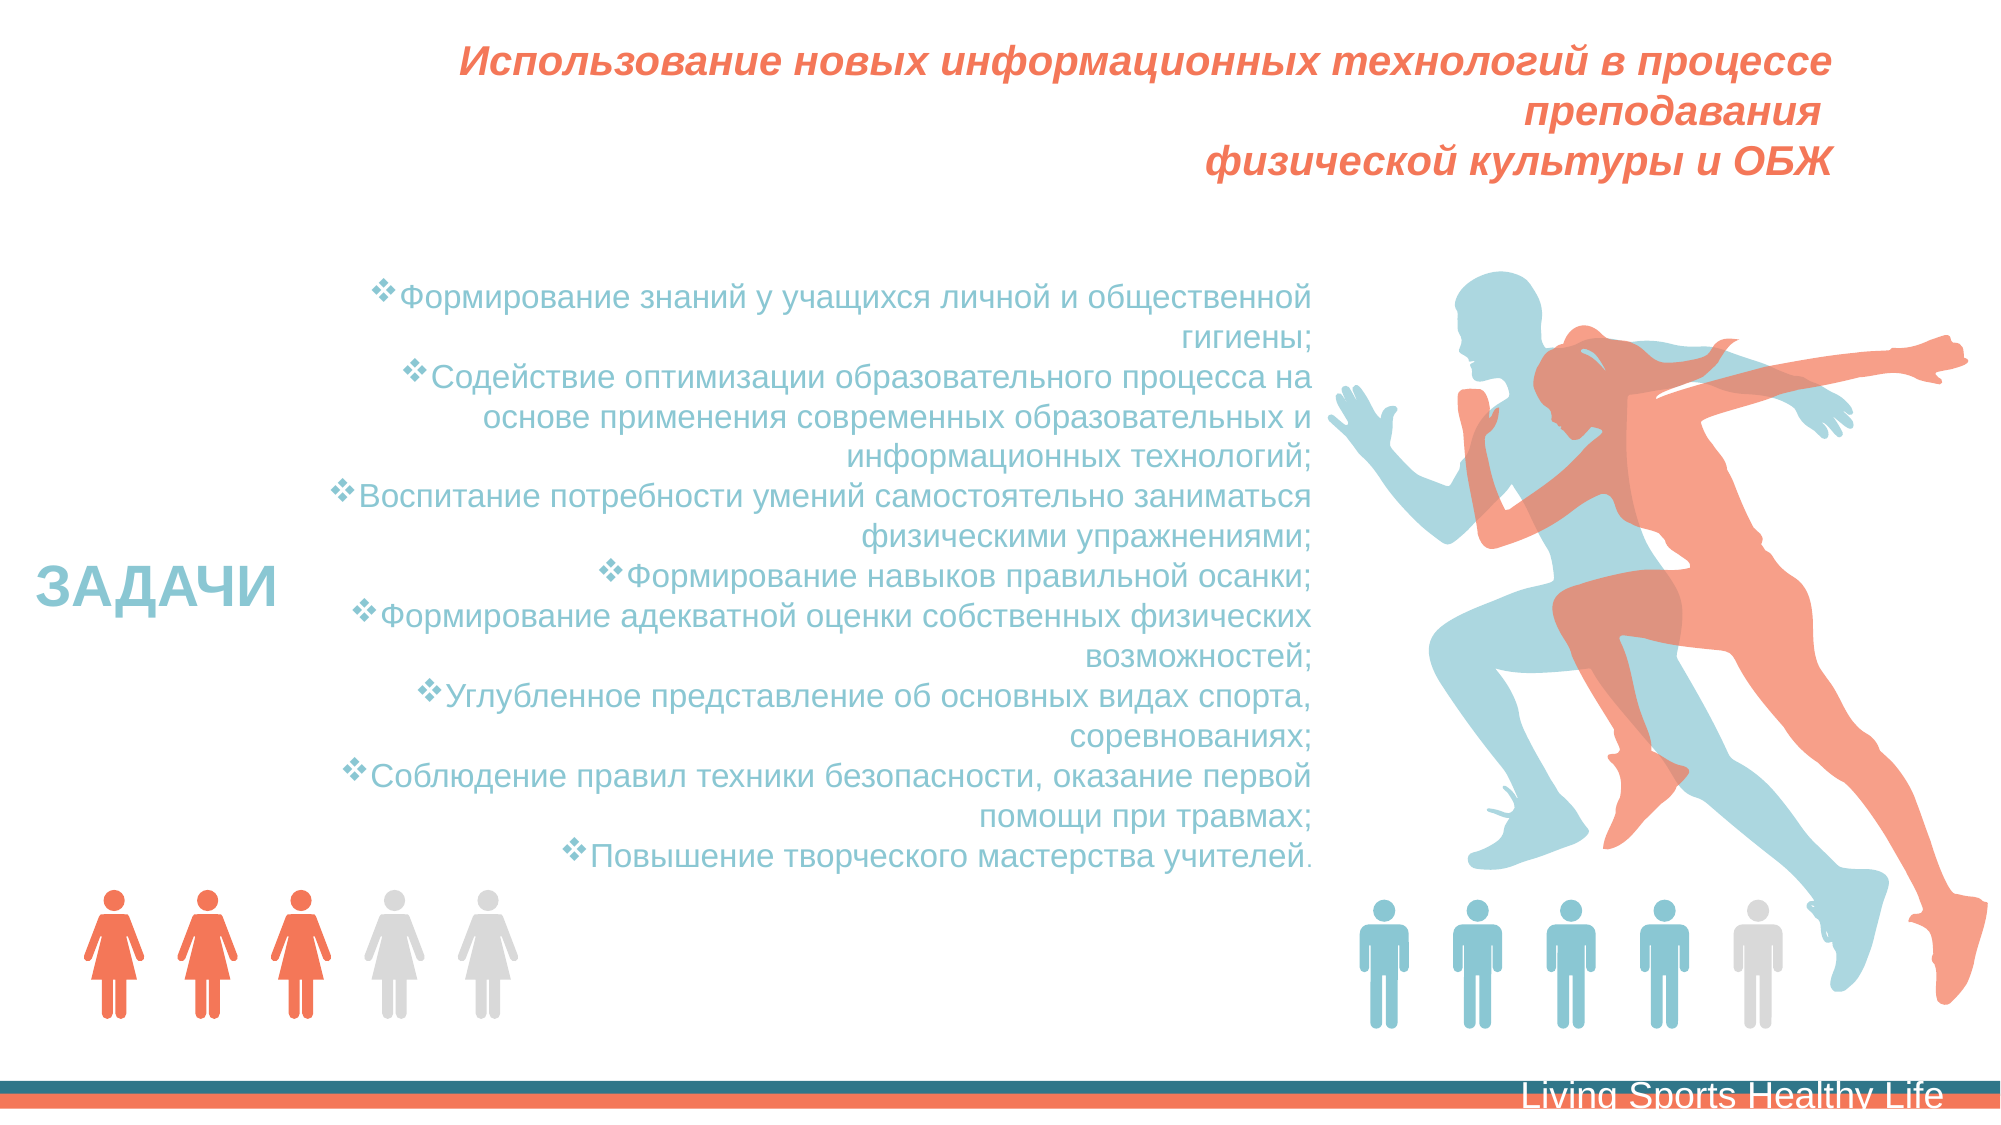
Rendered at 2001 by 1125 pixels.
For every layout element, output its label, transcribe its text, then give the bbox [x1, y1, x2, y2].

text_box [1327, 271, 2000, 992]
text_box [1359, 992, 1783, 1029]
text_box ЗАДАЧИ [12, 540, 299, 626]
text_box Использование новых информационных технологий в процессе преподавания физической культуры и ОБЖ [144, 26, 1848, 192]
text_box Формирование знаний у учащихся личной и общественной гигиены; Содействие оптимизации образовательного процесса на основе применения современных образовательных и информационных технологий; Воспитание потребности умений самостоятельно заниматься физическими упражнениями; Формирование навыков правильной осанки; Формирование адекватной оценки собственных физических возможностей; Углубленное представление об основных видах спорта, соревнованиях; Соблюдение правил техники безопасности, оказание первой помощи при травмах; Повышение творческого мастерства учителей. [299, 267, 1328, 882]
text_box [83, 889, 519, 1019]
